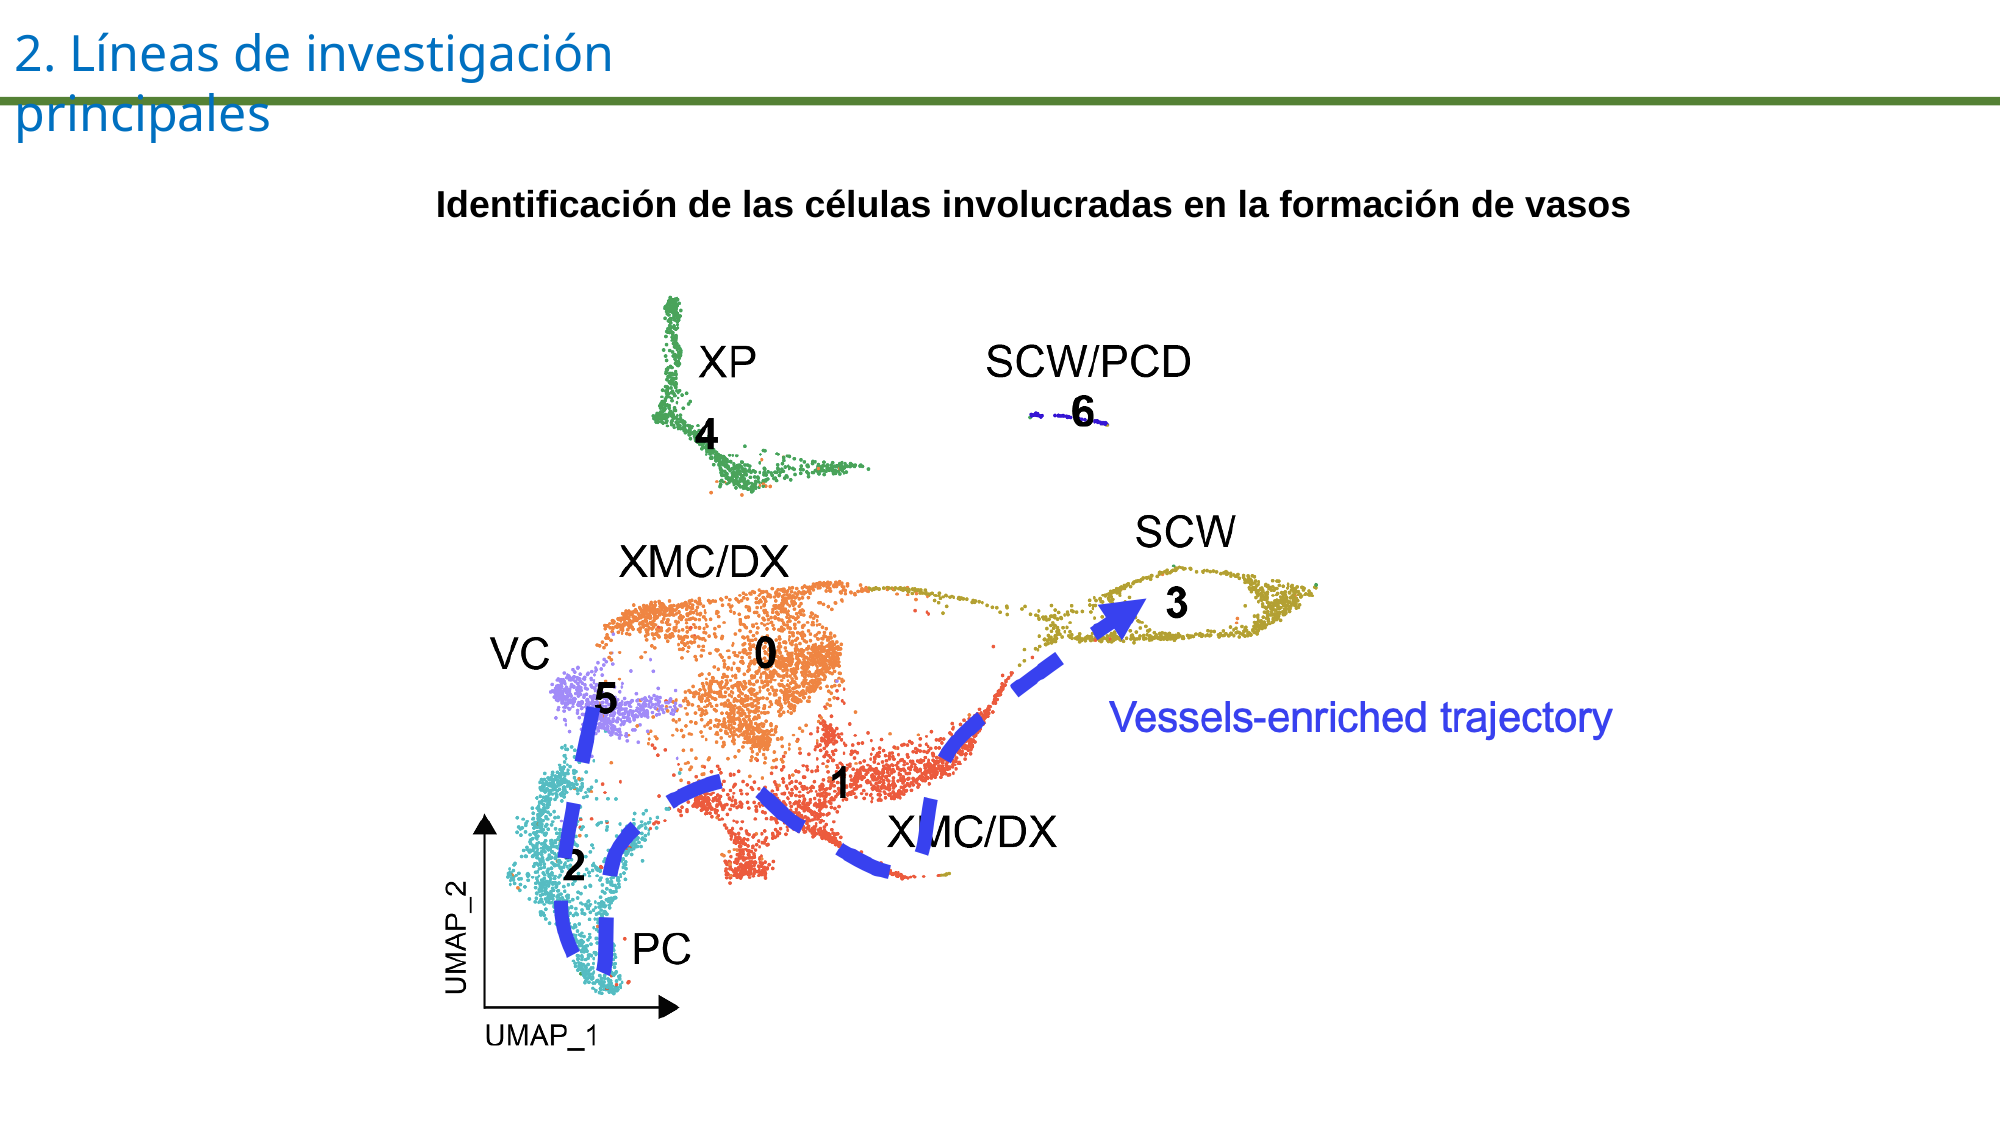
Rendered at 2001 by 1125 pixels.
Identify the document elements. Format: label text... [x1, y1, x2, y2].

text_box Identificación de las células involucradas en la formación de vasos [420, 172, 1763, 233]
text_box 2. Líneas de investigación principales [0, 14, 868, 150]
picture [399, 257, 1676, 1074]
text_box [868, 96, 2000, 106]
